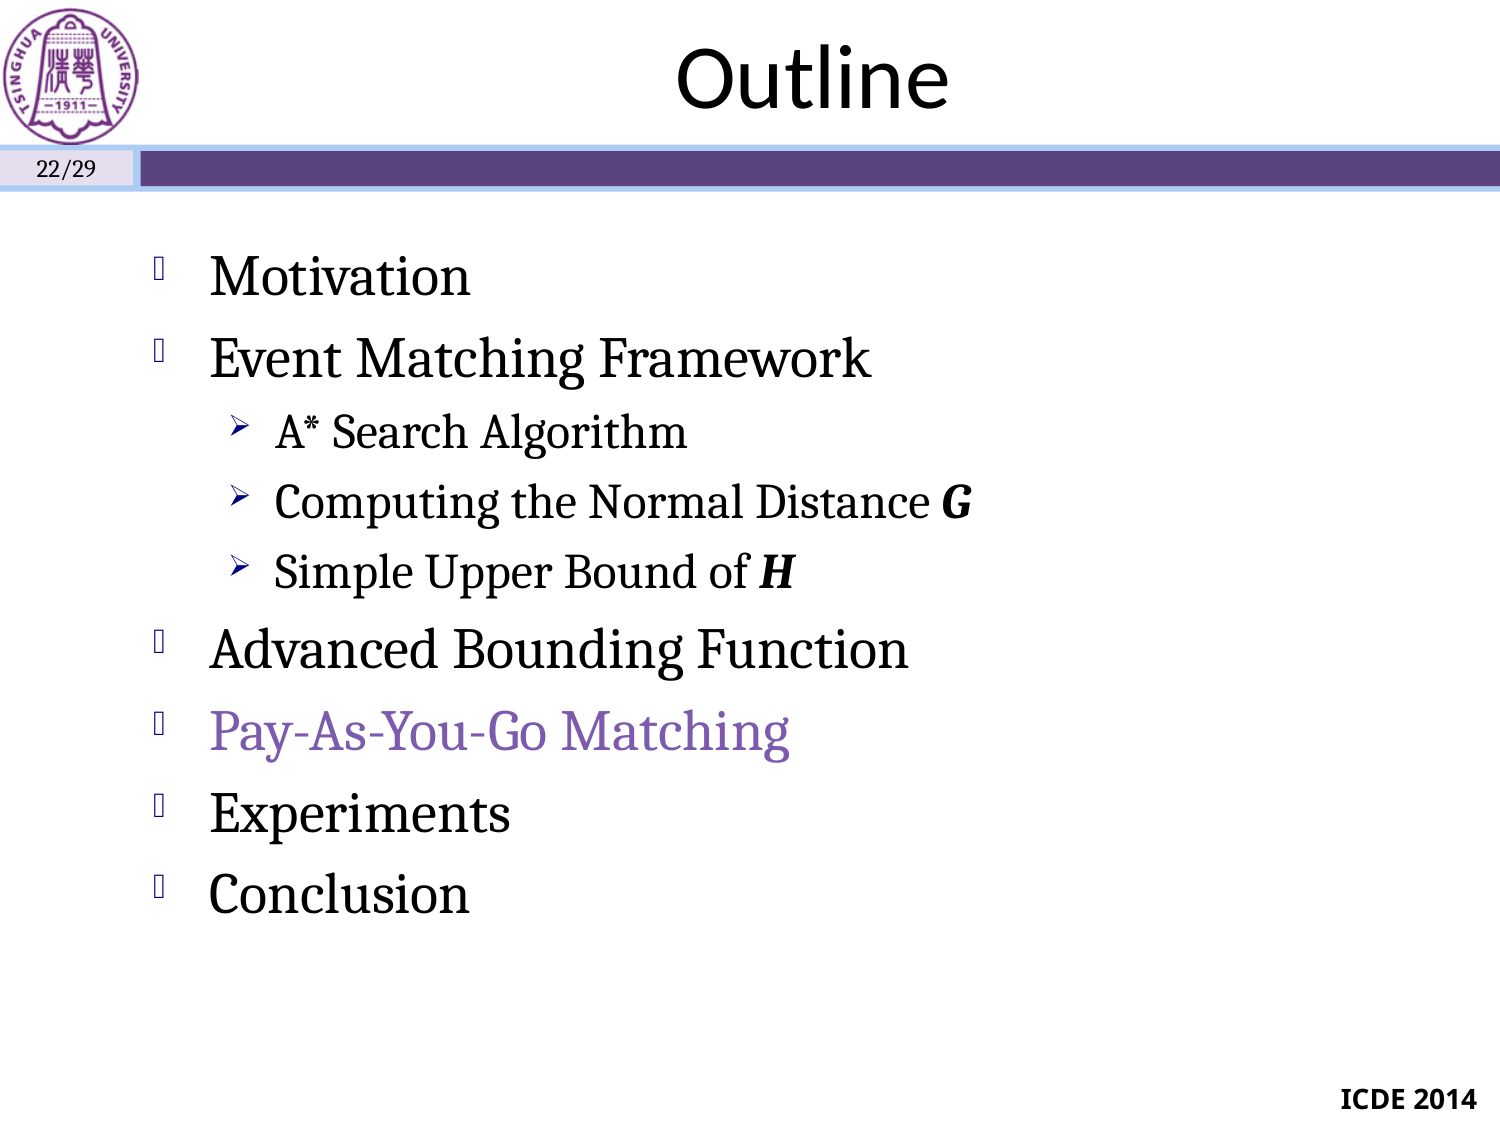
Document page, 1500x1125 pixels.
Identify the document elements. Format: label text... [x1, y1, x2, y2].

list Motivation Event Matching Framework A* Search Algorithm Computing the Normal Distance G Simple Upper Bound of H Advanced Bounding Function Pay-As-You-Go Matching Experiments Conclusion [138, 229, 1416, 1075]
slide_number 22/29 [0, 145, 133, 192]
text_box ICDE 2014 [1326, 1074, 1493, 1123]
picture [0, 5, 139, 145]
title Outline [138, 4, 1489, 140]
